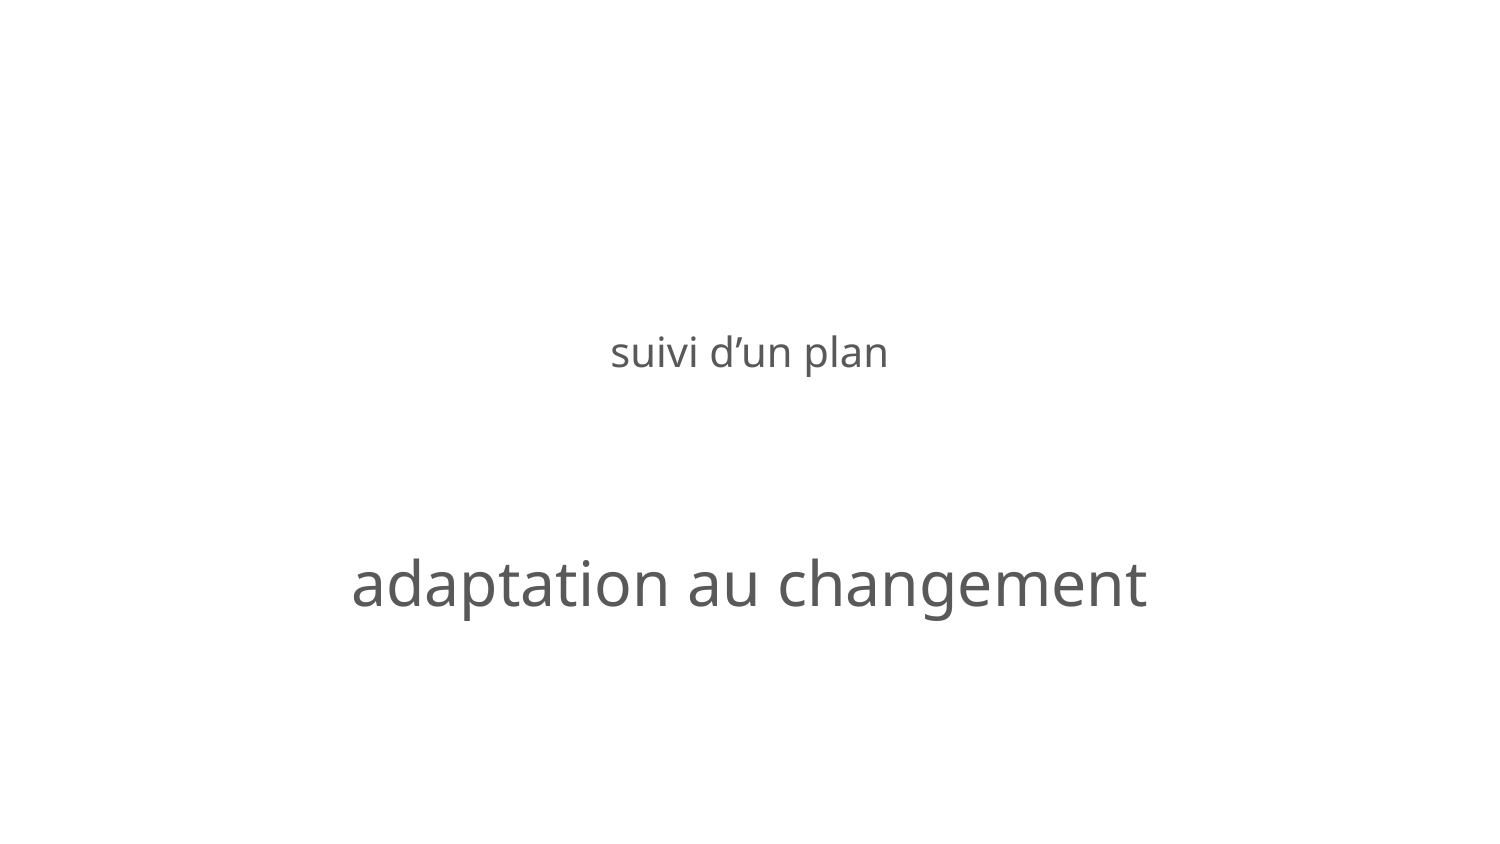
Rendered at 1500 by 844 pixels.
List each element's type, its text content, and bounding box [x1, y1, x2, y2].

list suivi d’un plan adaptation au changement [51, 189, 1449, 750]
